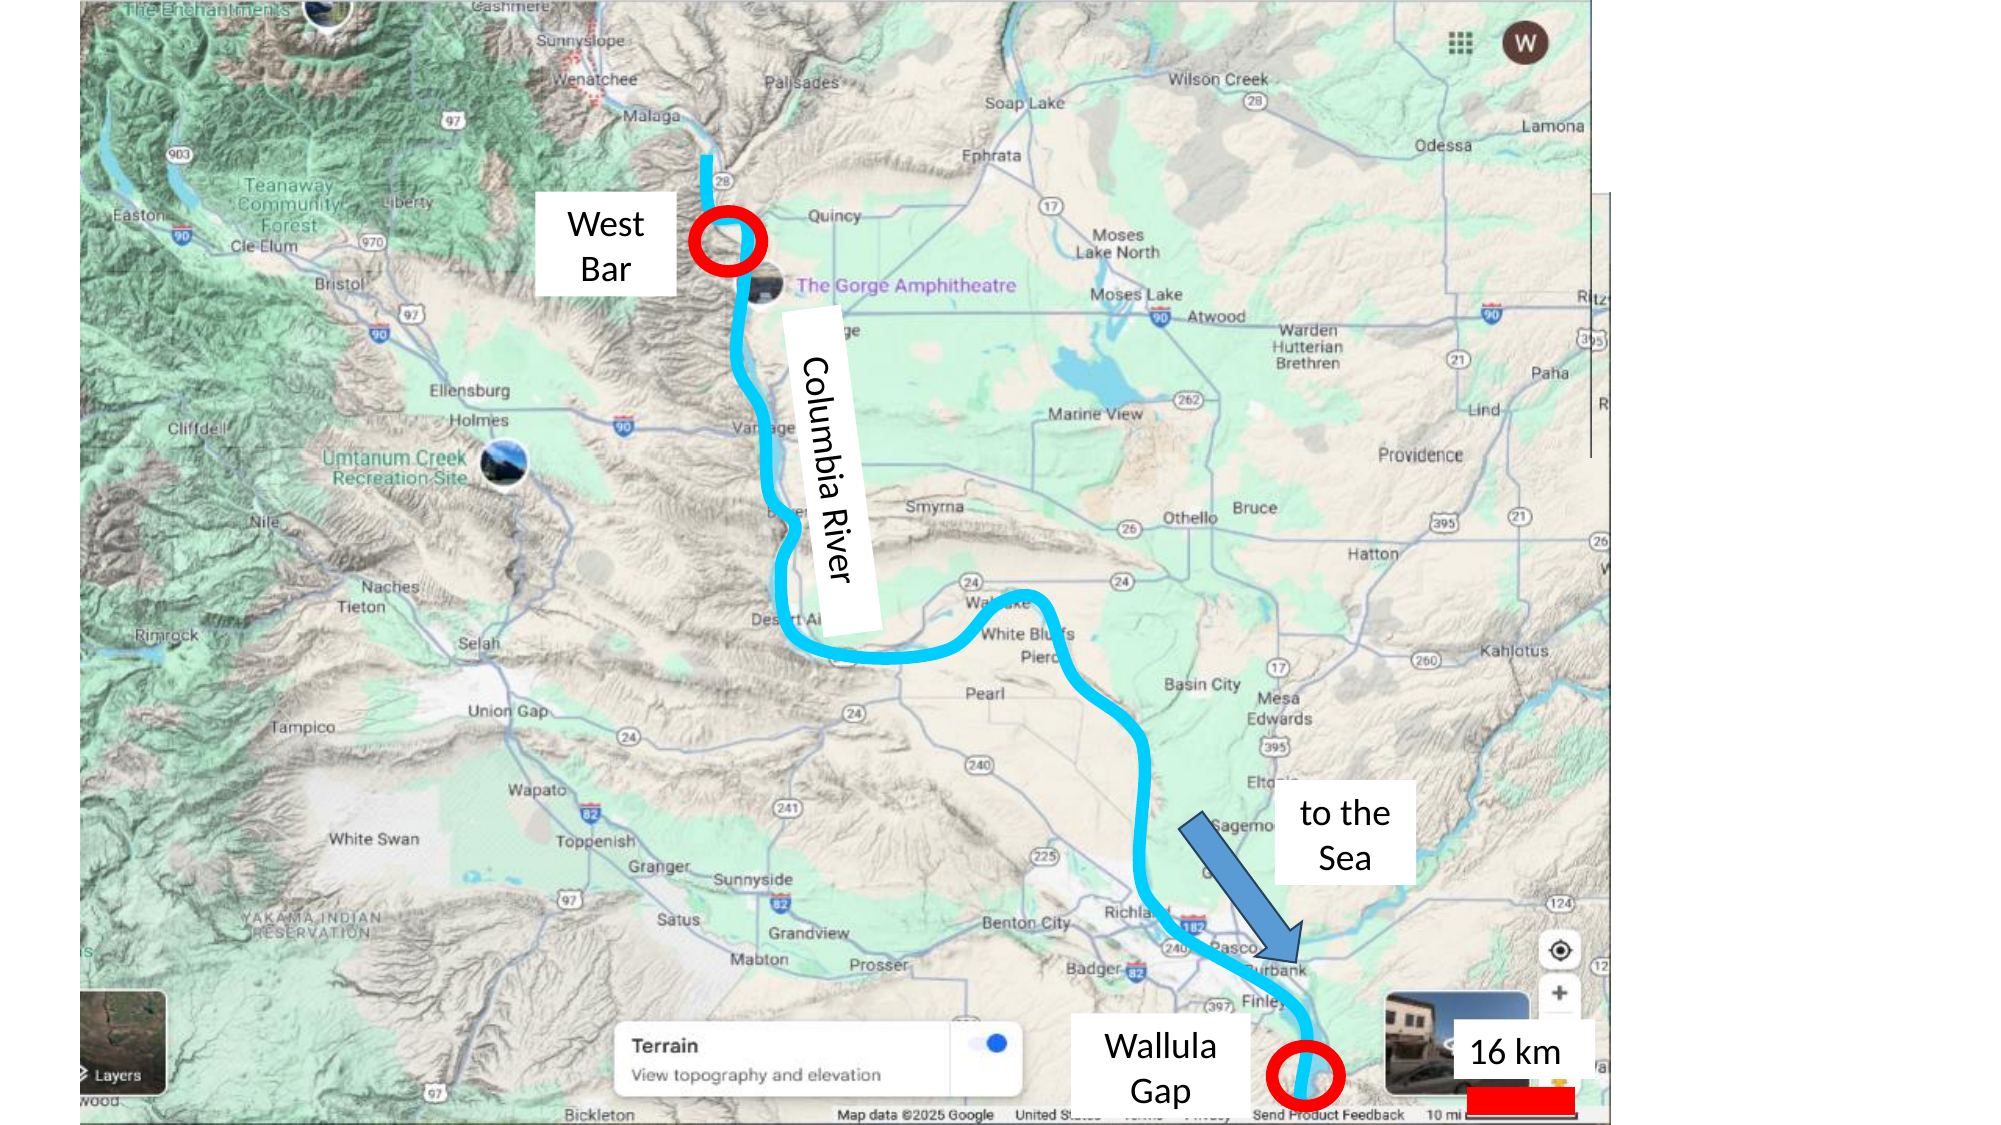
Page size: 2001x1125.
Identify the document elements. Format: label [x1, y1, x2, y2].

text_box [80, 0, 1611, 1125]
